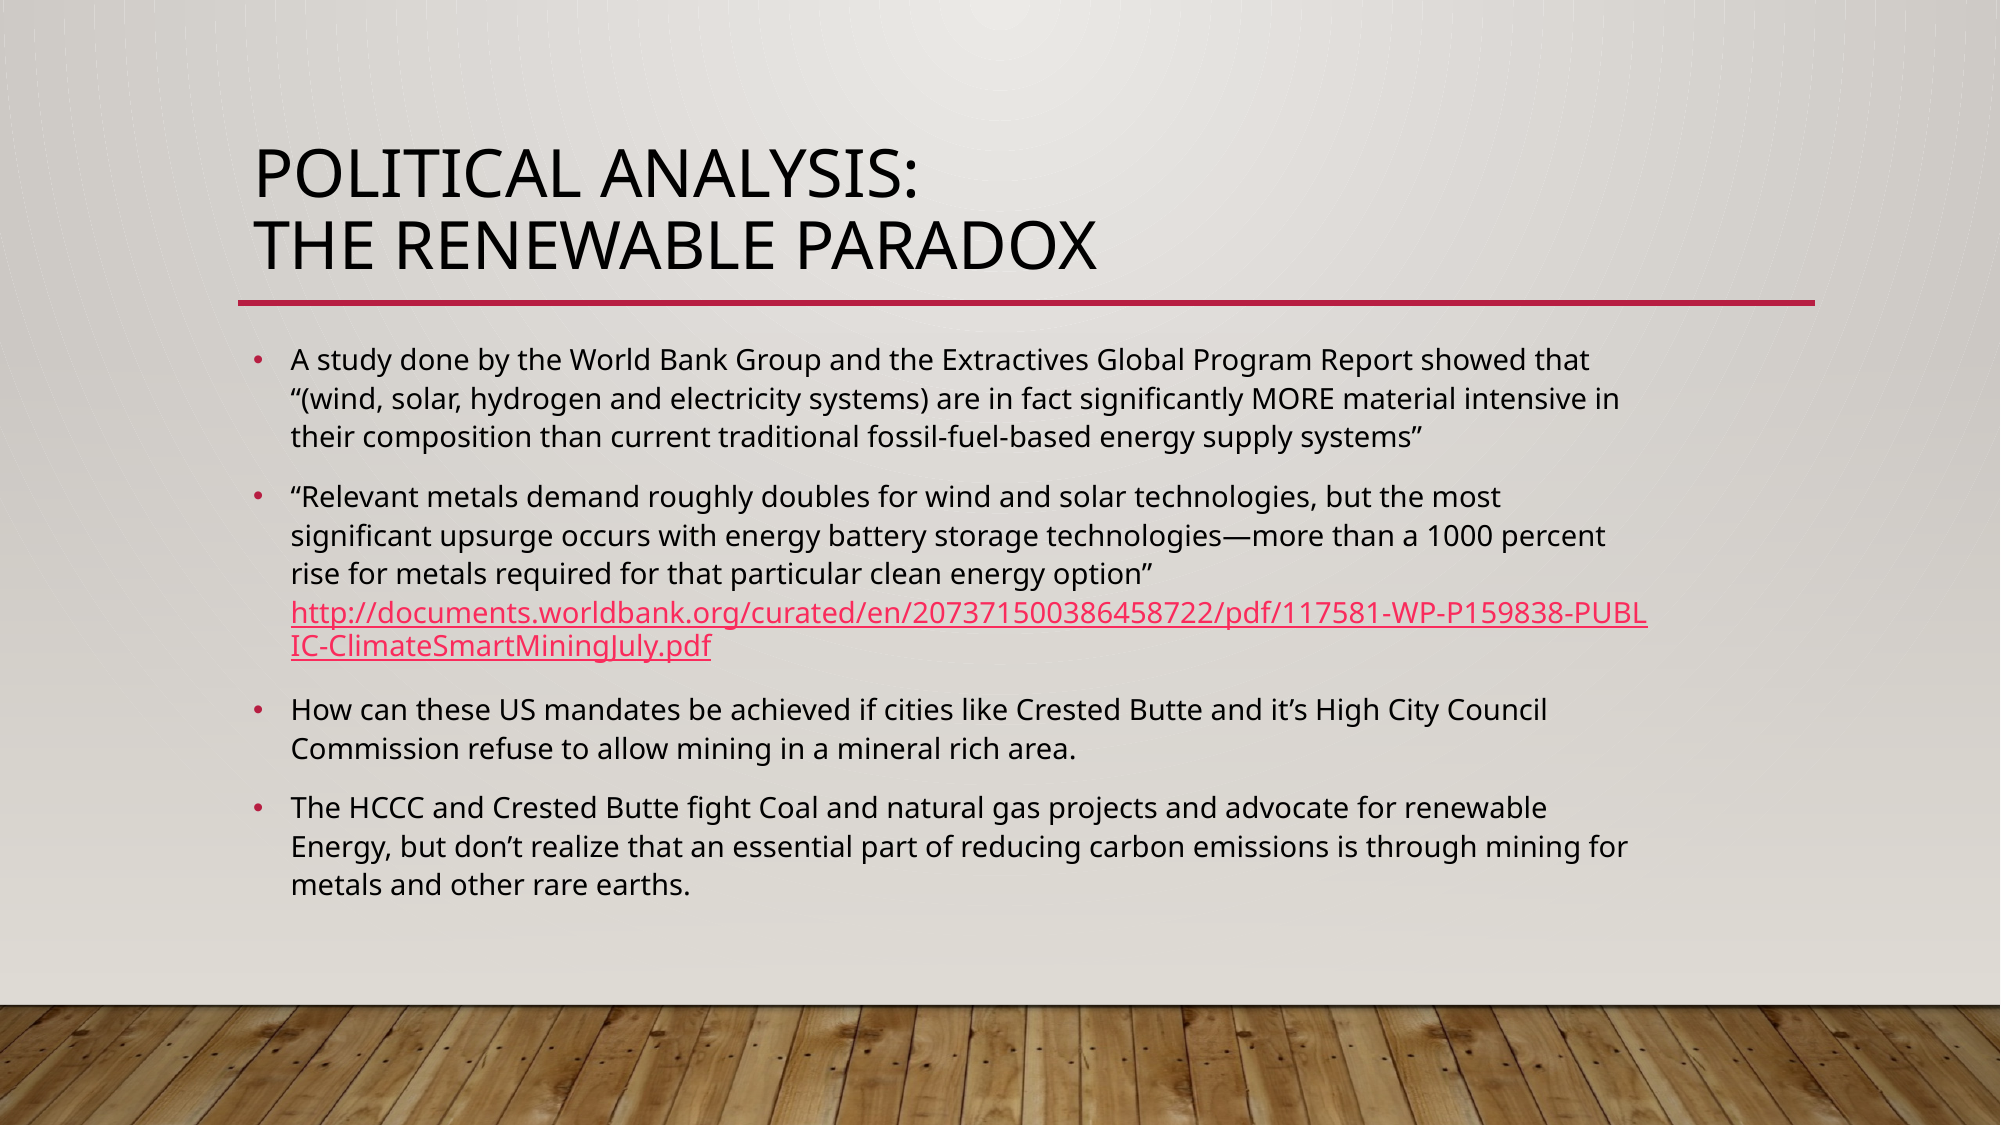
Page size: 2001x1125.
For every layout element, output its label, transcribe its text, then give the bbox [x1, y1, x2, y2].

title Political Analysis: The Renewable Paradox [238, 131, 1814, 305]
picture [0, 1005, 2000, 1125]
list A study done by the World Bank Group and the Extractives Global Program Report showed that “(wind, solar, hydrogen and electricity systems) are in fact significantly MORE material intensive in their composition than current traditional fossil-fuel-based energy supply systems” “Relevant metals demand roughly doubles for wind and solar technologies, but the most significant upsurge occurs with energy battery storage technologies—more than a 1000 percent rise for metals required for that particular clean energy option” http://documents.worldbank.org/curated/en/207371500386458722/pdf/117581-WP-P159838-PUBLIC-ClimateSmartMiningJuly.pdf How can these US mandates be achieved if cities like Crested Butte and it’s High City Council Commission refuse to allow mining in a mineral rich area. The HCCC and Crested Butte fight Coal and natural gas projects and advocate for renewable Energy, but don’t realize that an essential part of reducing carbon emissions is through mining for metals and other rare earths. [238, 330, 1665, 898]
